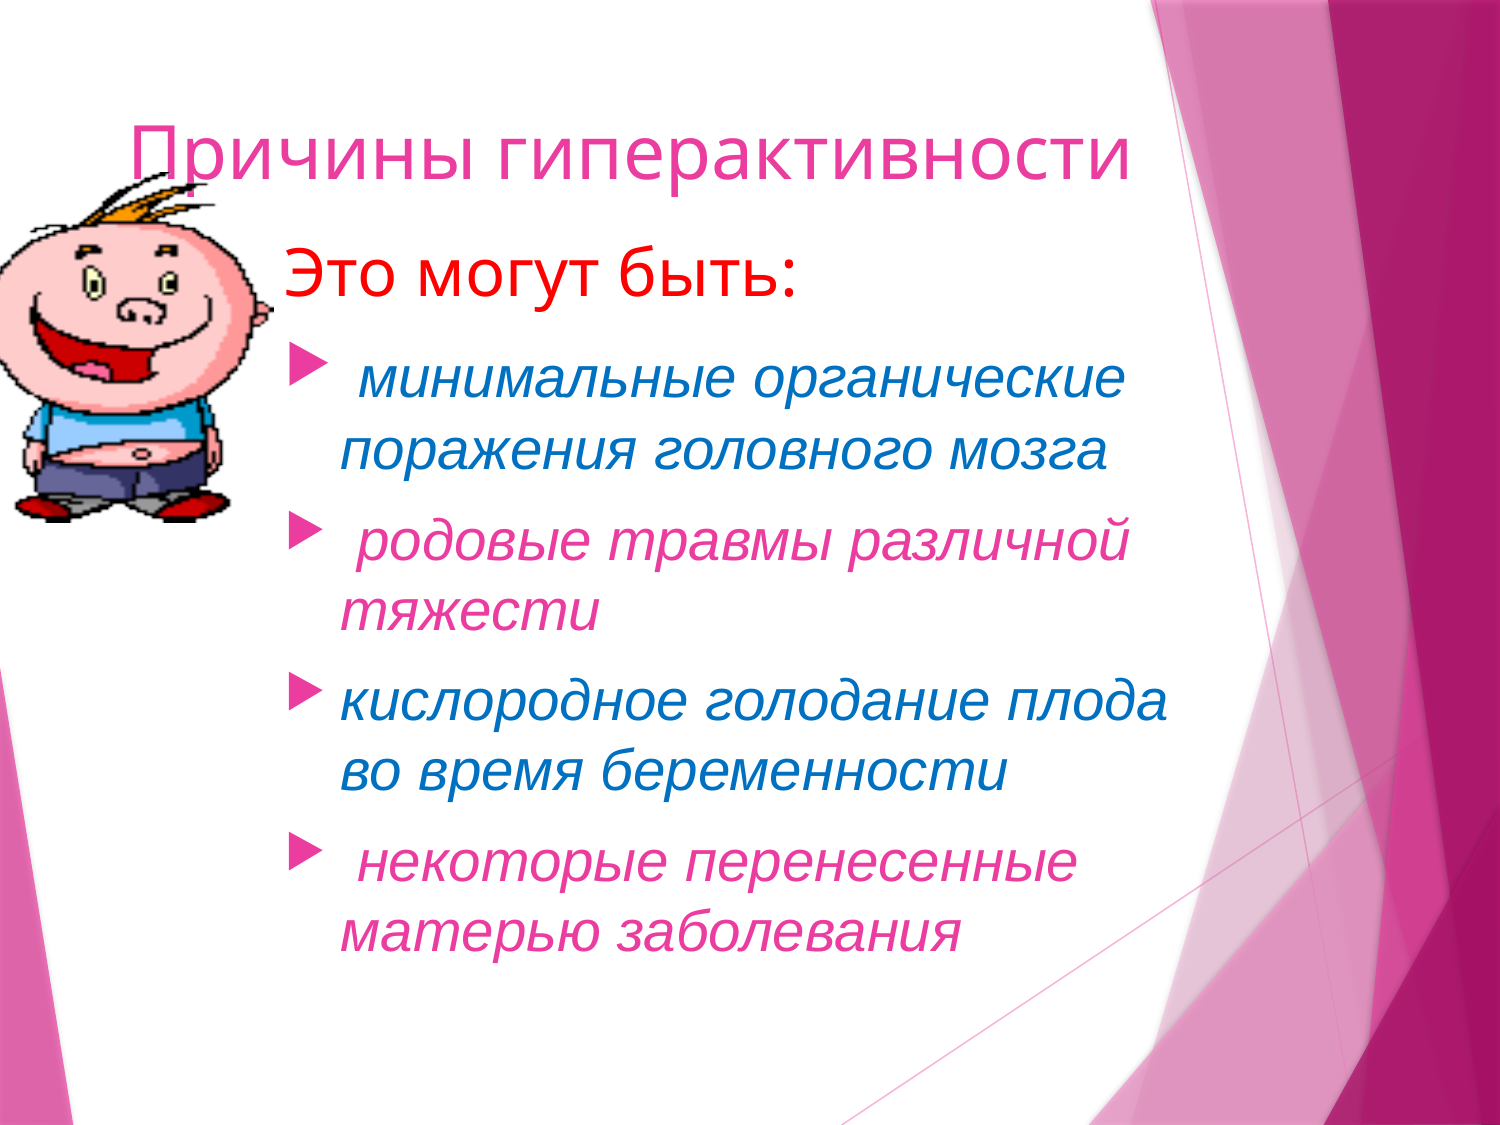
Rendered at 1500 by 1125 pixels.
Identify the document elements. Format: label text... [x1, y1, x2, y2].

list Это могут быть: минимальные органические поражения головного мозга родовые травмы различной тяжести кислородное голодание плода во время беременности некоторые перенесенные матерью заболевания [269, 222, 1243, 1032]
picture [0, 172, 275, 523]
title Причины гиперактивности [112, 97, 1154, 222]
